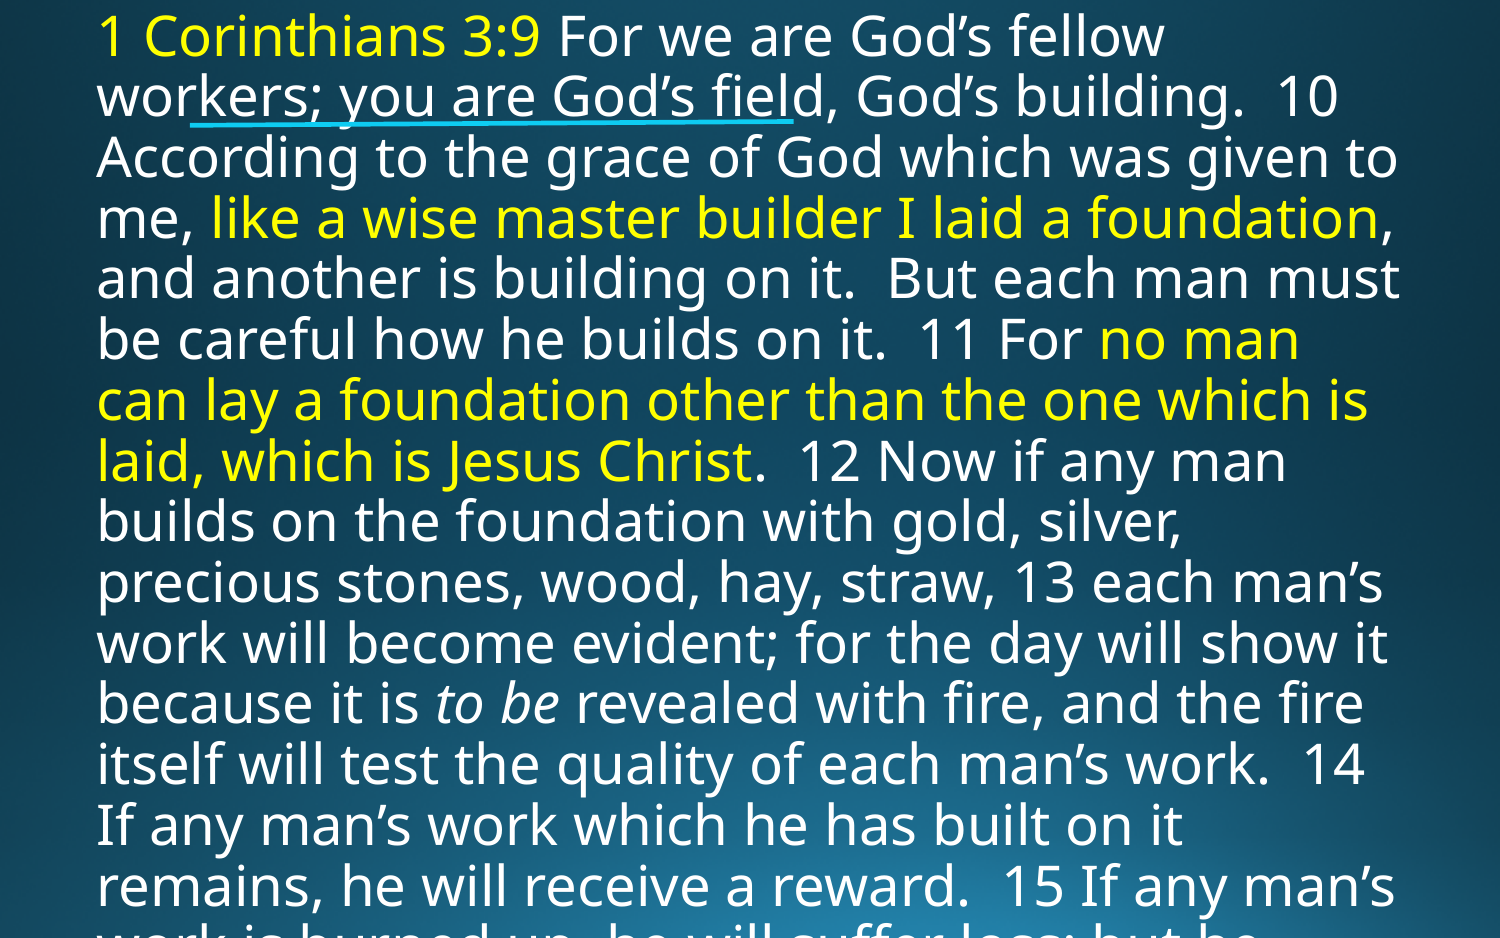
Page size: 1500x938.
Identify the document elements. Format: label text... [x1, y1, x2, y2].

list 1 Corinthians 3:9 For we are God’s fellow workers; you are God’s field, God’s building. 10 According to the grace of God which was given to me, like a wise master builder I laid a foundation, and another is building on it. But each man must be careful how he builds on it. 11 For no man can lay a foundation other than the one which is laid, which is Jesus Christ. 12 Now if any man builds on the foundation with gold, silver, precious stones, wood, hay, straw, 13 each man’s work will become evident; for the day will show it because it is to be revealed with fire, and the fire itself will test the quality of each man’s work. 14 If any man’s work which he has built on it remains, he will receive a reward. 15 If any man’s work is burned up, he will suffer loss; but he himself will be saved, yet so as through fire. [81, 0, 1421, 921]
picture [0, 0, 1500, 938]
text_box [189, 121, 794, 126]
